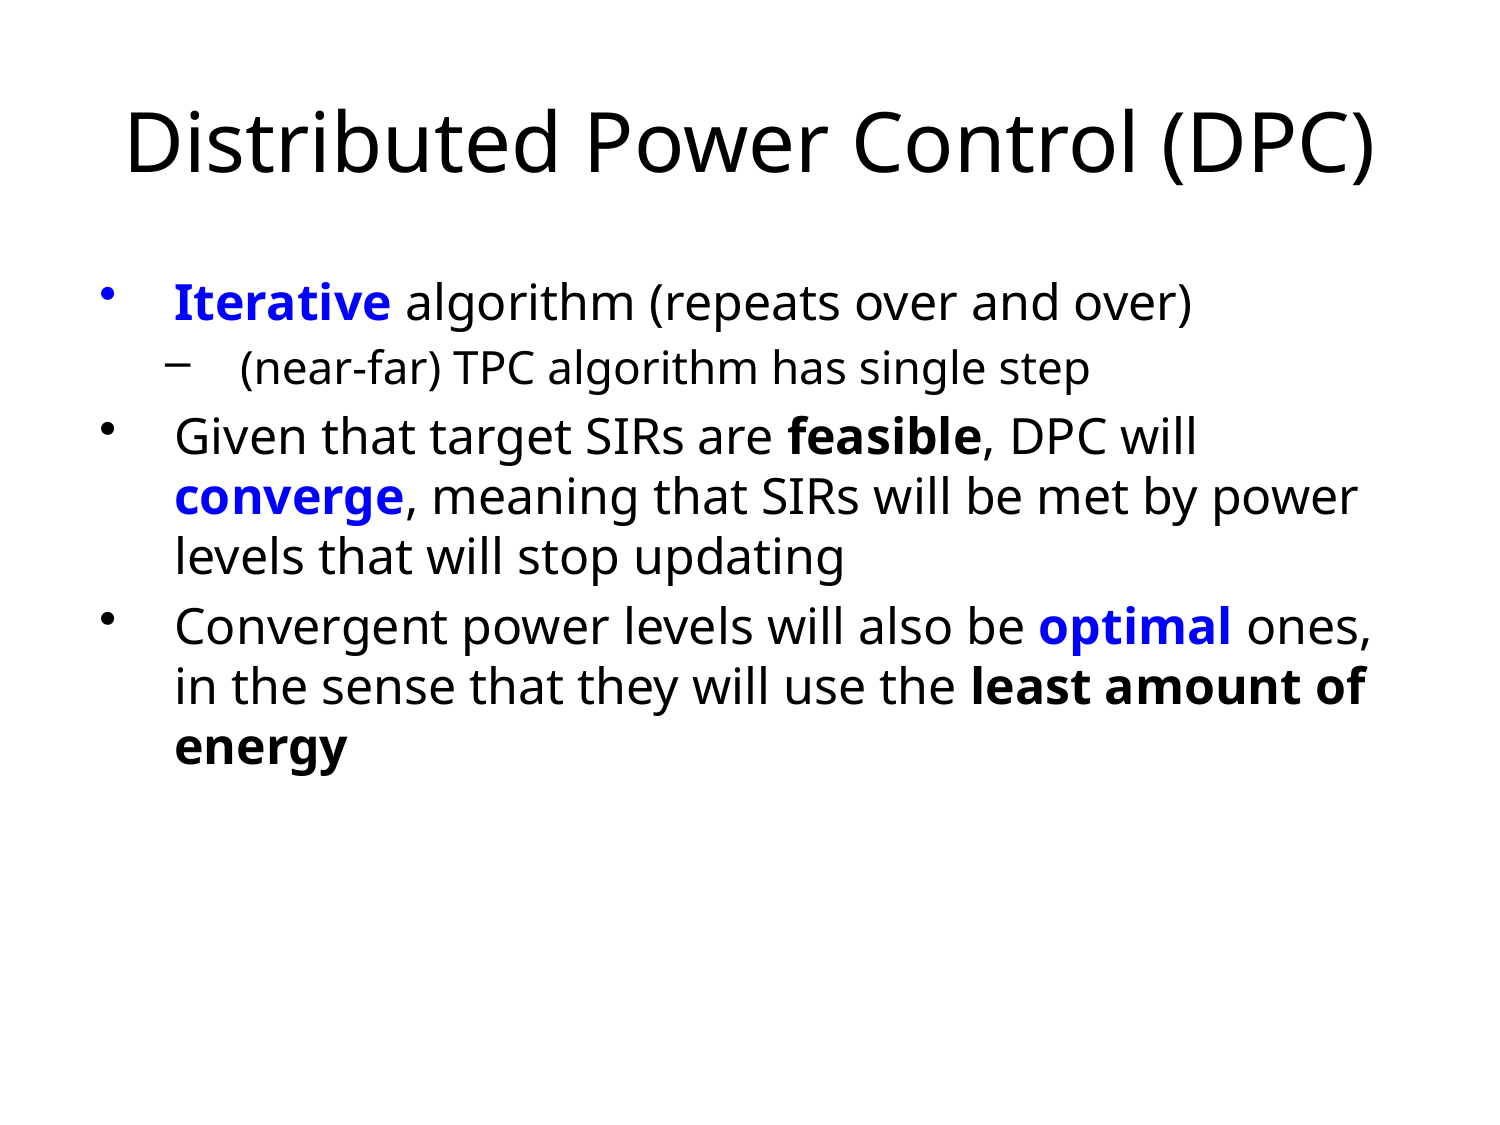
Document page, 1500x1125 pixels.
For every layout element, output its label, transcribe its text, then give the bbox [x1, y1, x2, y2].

text_box [630, 313, 662, 374]
list Iterative algorithm (repeats over and over) (near-far) TPC algorithm has single step Given that target SIRs are feasible, DPC will converge, meaning that SIRs will be met by power levels that will stop updating Convergent power levels will also be optimal ones, in the sense that they will use the least amount of energy [75, 262, 1425, 625]
title Distributed Power Control (DPC) [75, 45, 1425, 233]
